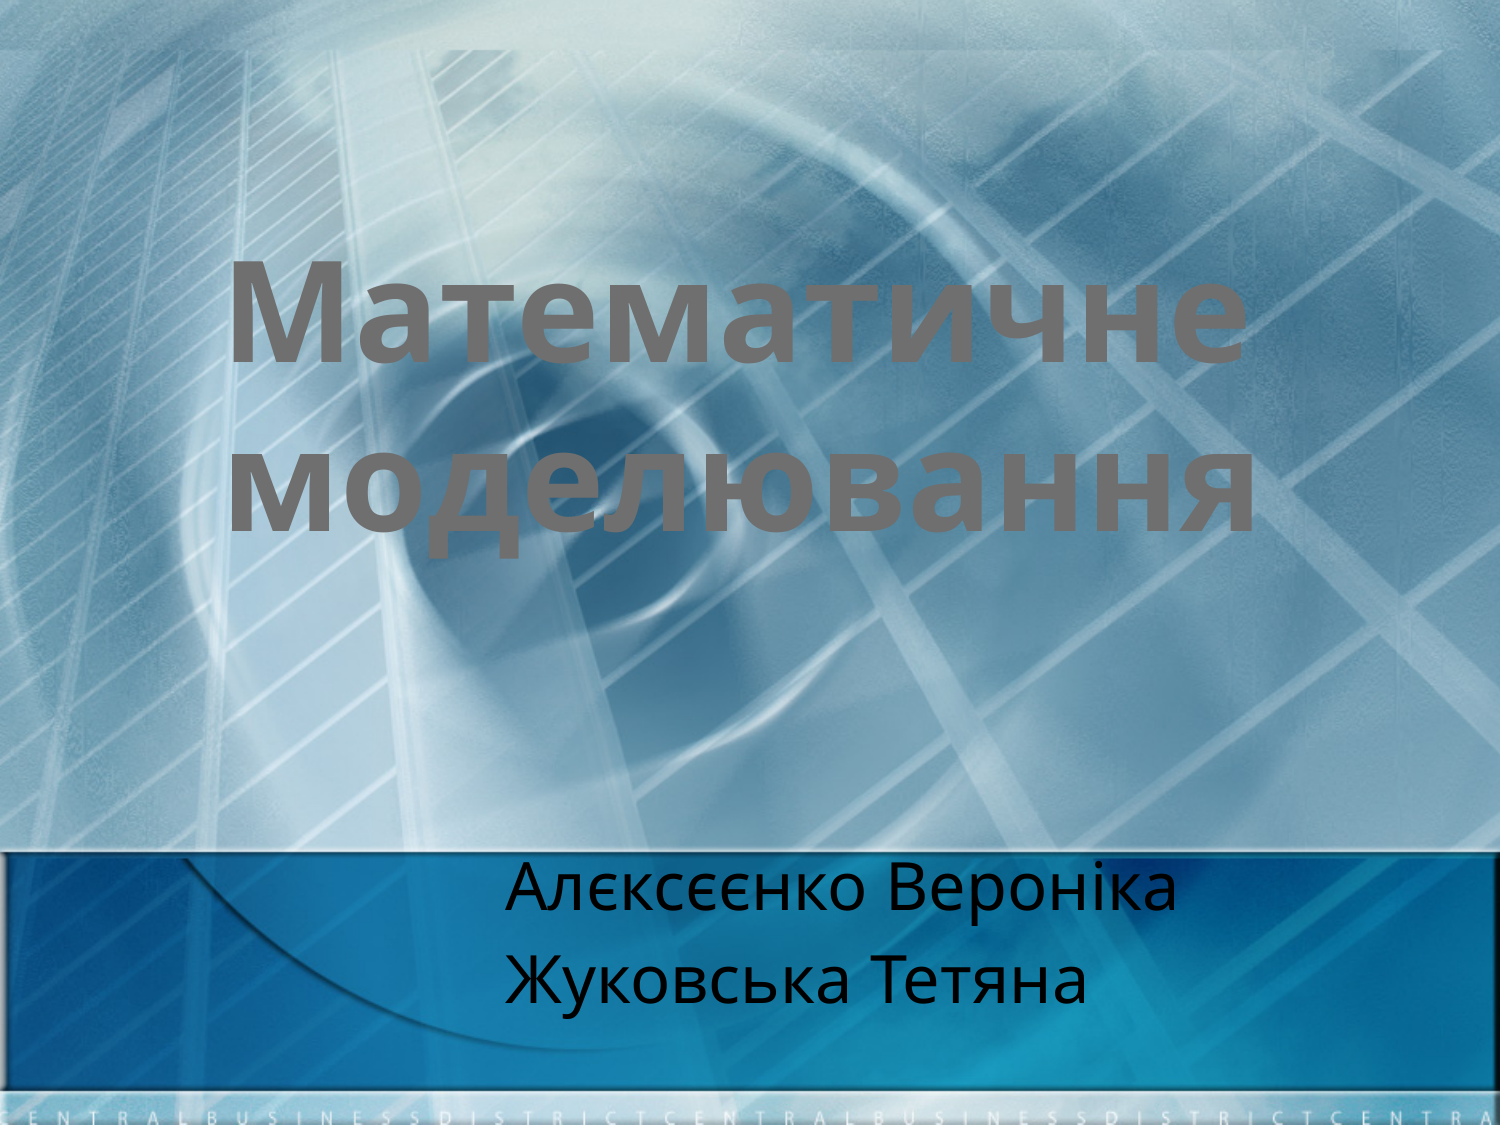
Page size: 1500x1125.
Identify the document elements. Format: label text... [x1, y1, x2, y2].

title Математичне моделювання [206, 125, 1305, 567]
picture [0, 0, 1500, 1125]
subtitle Алєксєєнко Вероніка Жуковська Тетяна [490, 836, 1500, 1124]
